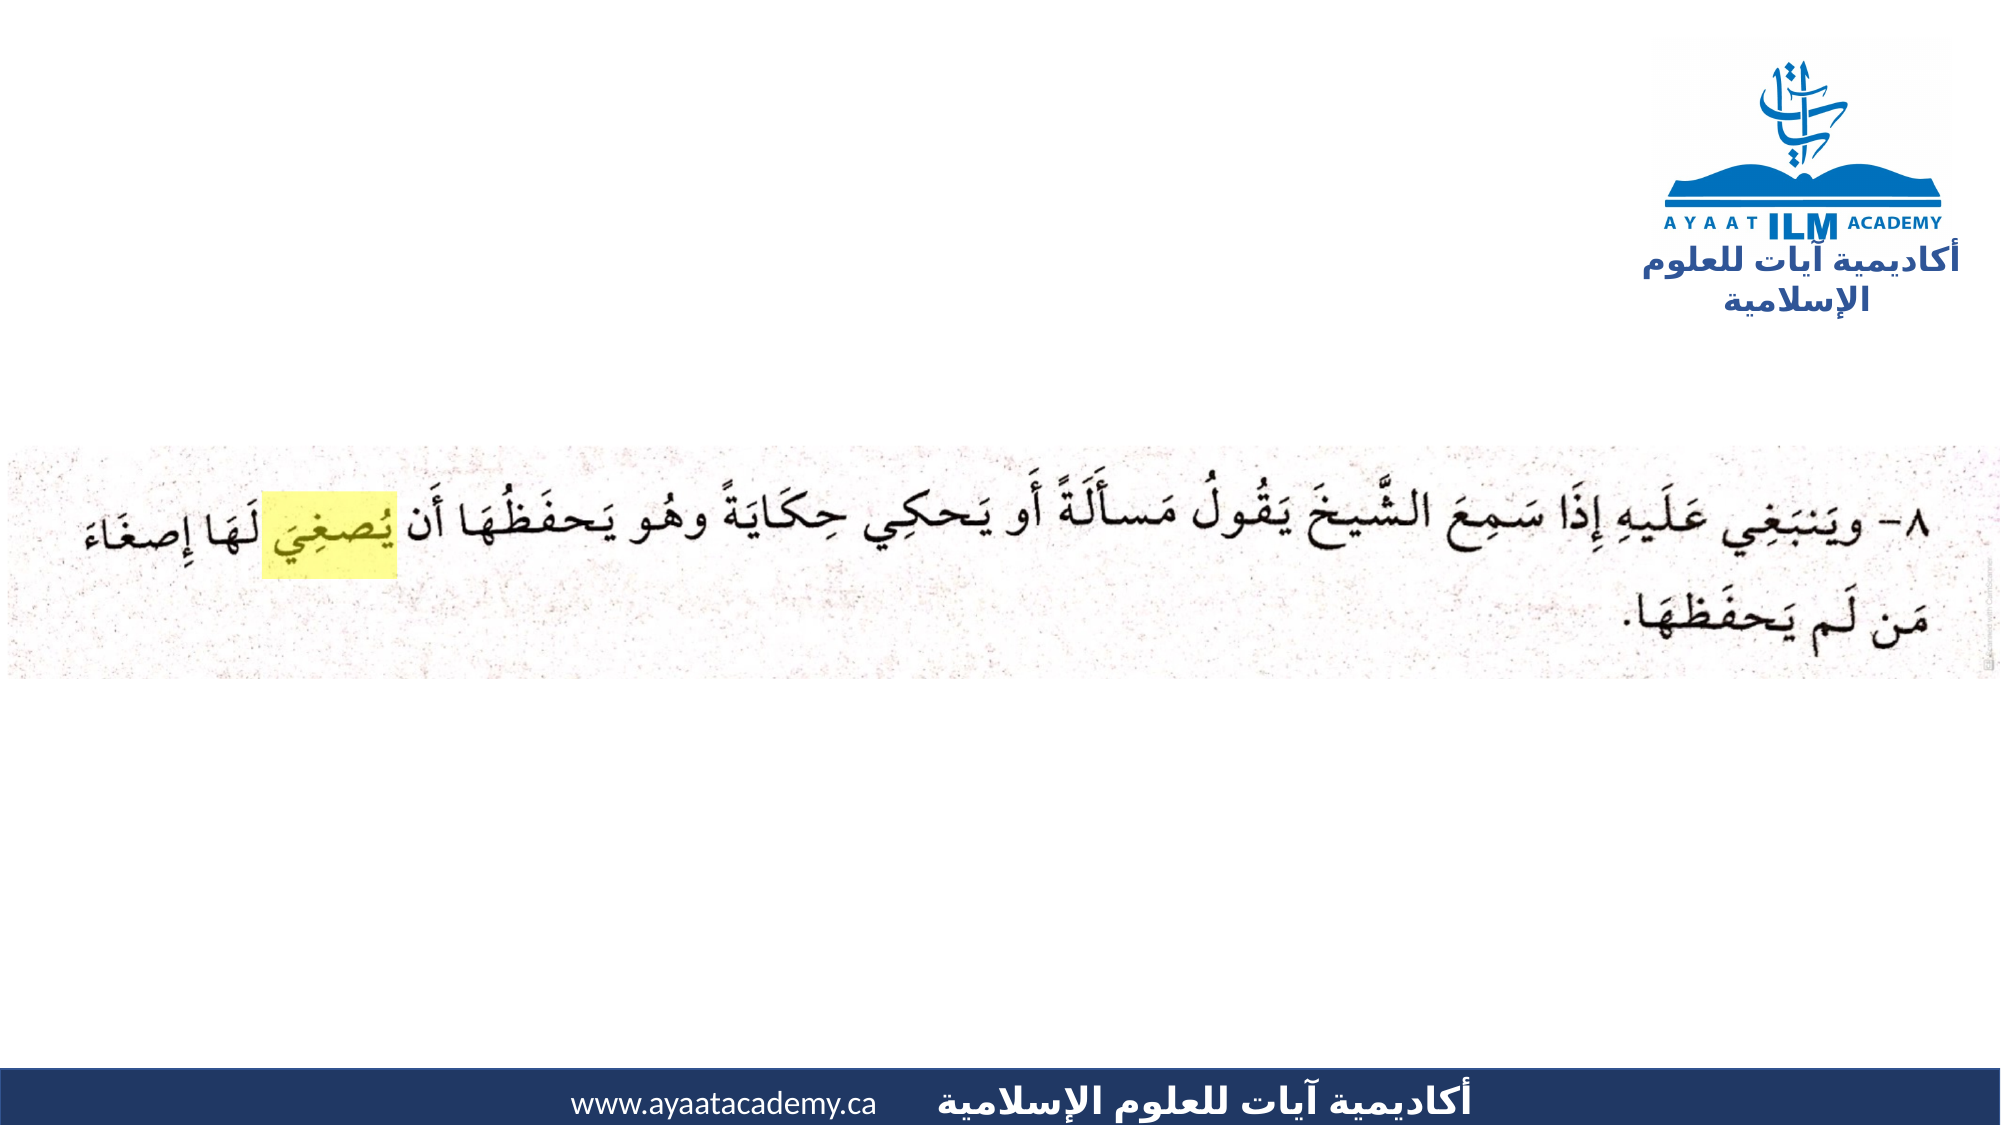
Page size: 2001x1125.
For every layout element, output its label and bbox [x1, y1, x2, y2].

picture [1651, 37, 1952, 257]
picture [10, 0, 2000, 1125]
text_box [261, 491, 398, 579]
